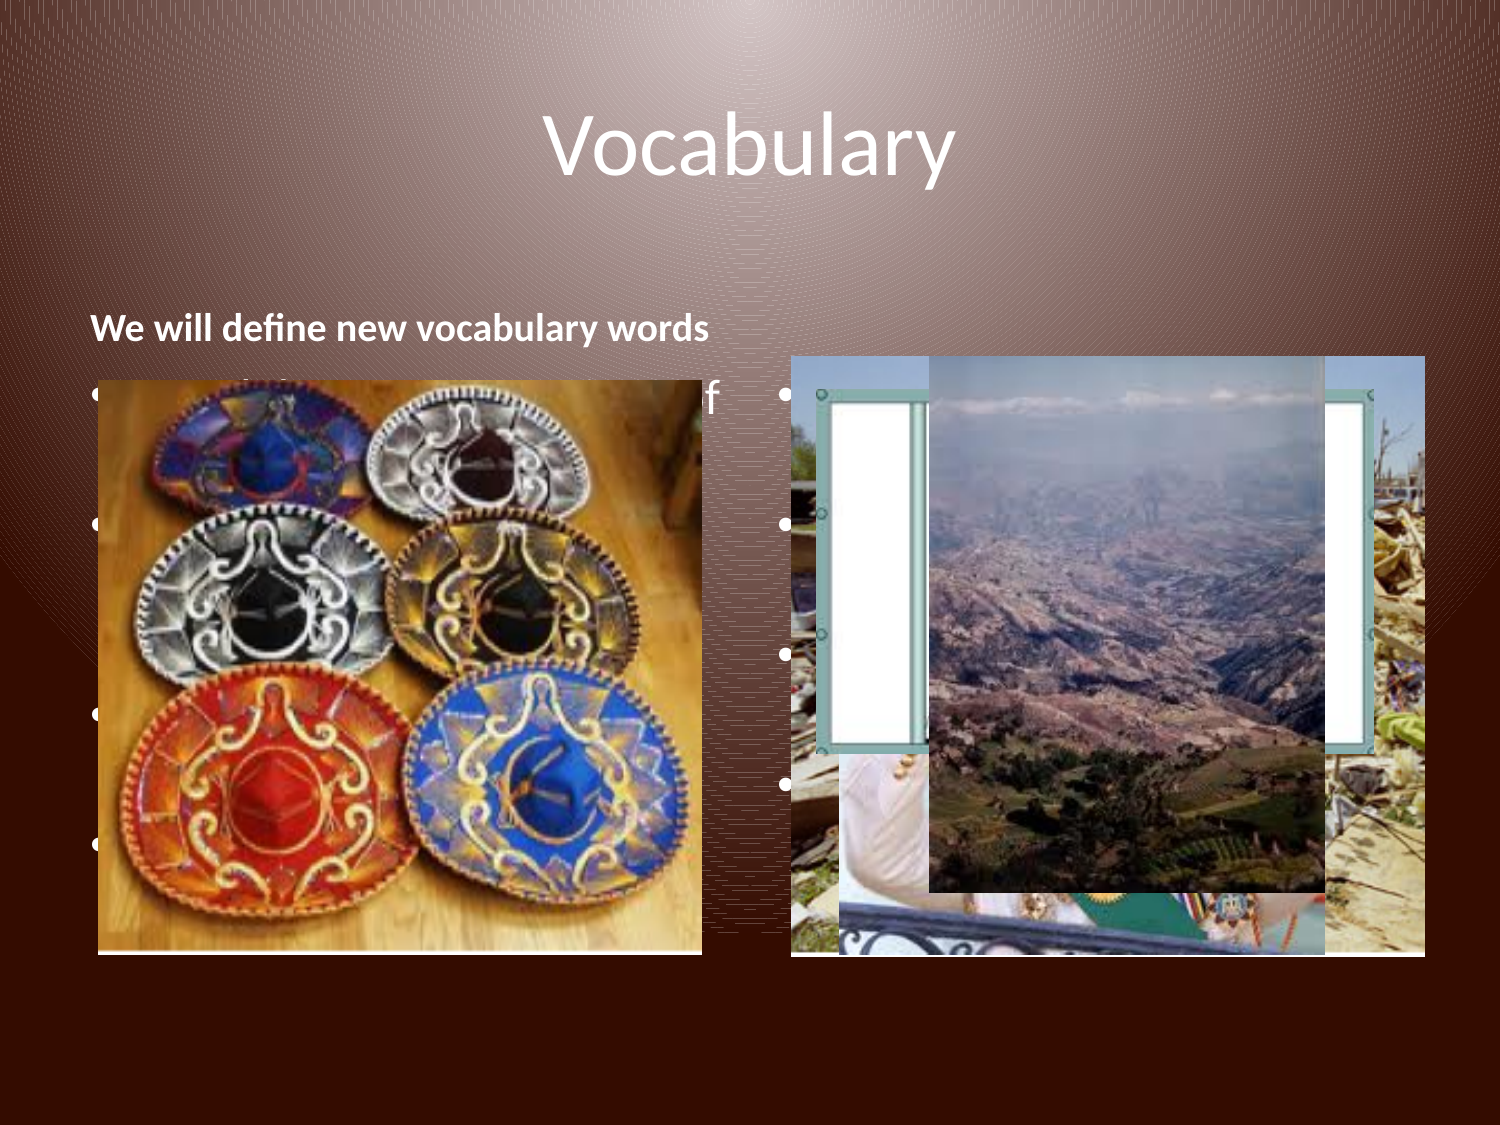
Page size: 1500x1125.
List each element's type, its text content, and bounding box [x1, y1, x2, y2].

list We will define new vocabulary words [75, 251, 738, 356]
picture [791, 356, 1426, 957]
picture [98, 380, 702, 955]
title Vocabulary [75, 45, 1425, 233]
list Condolences: expressions of sympathy for a death Dictator: a ruler who has complete power over a country Notorious: well known for having a bad reputation Rugged: very rough and uneven [75, 356, 738, 1005]
list Sombreros: Spanish hats with wide brims Transformed: changed in appearance Urgently: in a manner that calls for immediate action Wounds: injuries in which the skin is broken [761, 356, 1425, 1005]
